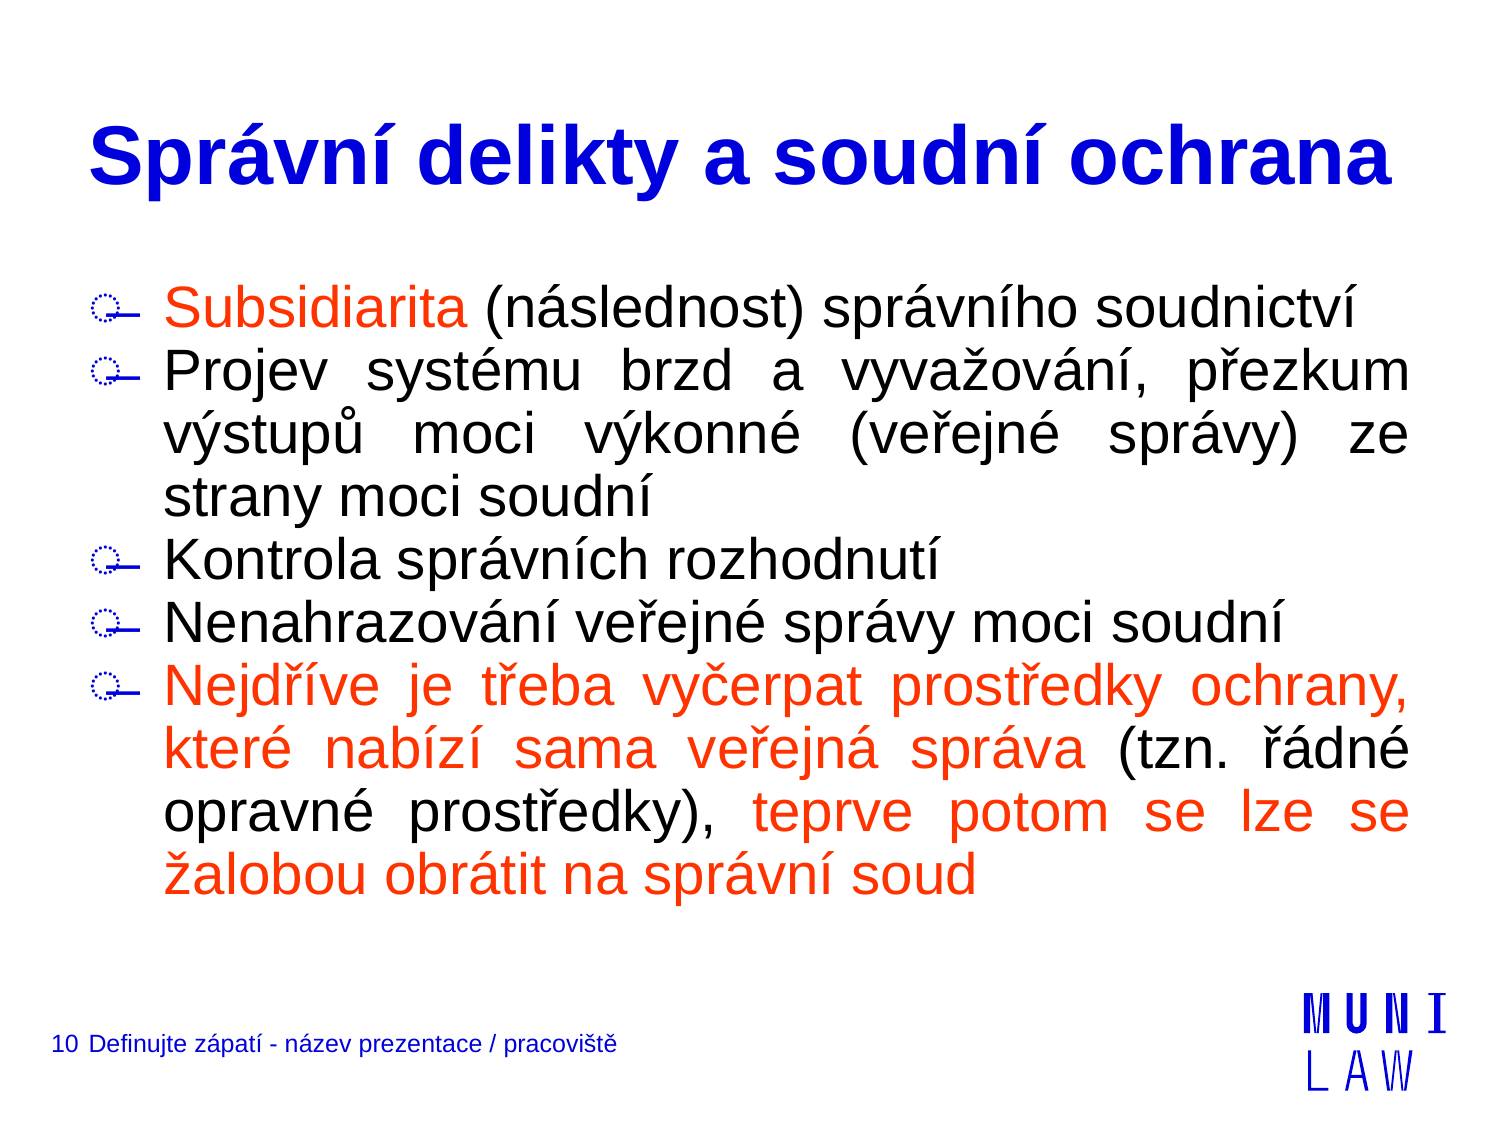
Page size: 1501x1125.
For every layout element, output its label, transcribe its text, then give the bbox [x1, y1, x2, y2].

slide_number 10 [50, 1021, 82, 1063]
list Subsidiarita (následnost) správního soudnictví Projev systému brzd a vyvažování, přezkum výstupů moci výkonné (veřejné správy) ze strany moci soudní Kontrola správních rozhodnutí Nenahrazování veřejné správy moci soudní Nejdříve je třeba vyčerpat prostředky ochrany, které nabízí sama veřejná správa (tzn. řádné opravné prostředky), teprve potom se lze se žalobou obrátit na správní soud [88, 277, 1412, 957]
title Správní delikty a soudní ochrana [88, 118, 1412, 193]
footer Definujte zápatí - název prezentace / pracoviště [88, 1021, 1064, 1063]
